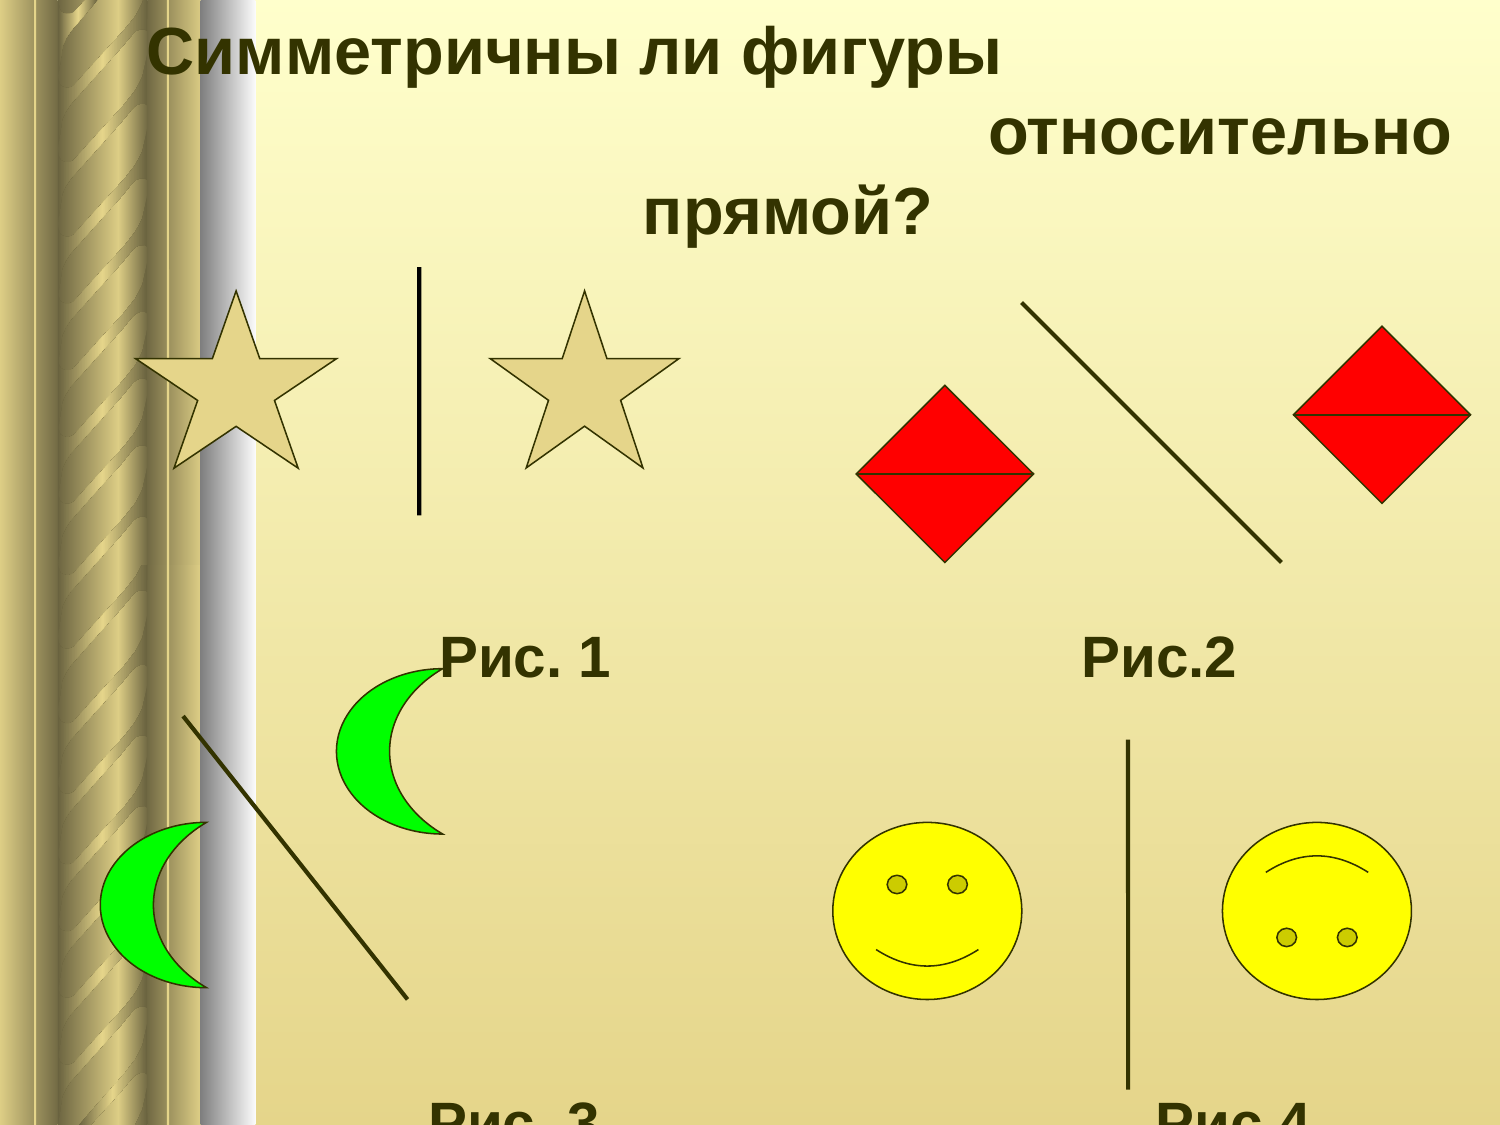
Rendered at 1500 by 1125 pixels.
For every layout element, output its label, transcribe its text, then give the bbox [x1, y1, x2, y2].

list Симметричны ли фигуры относительно прямой? Рис. 1 Рис.2 Рис. 3 Рис.4 [88, 0, 1500, 1125]
